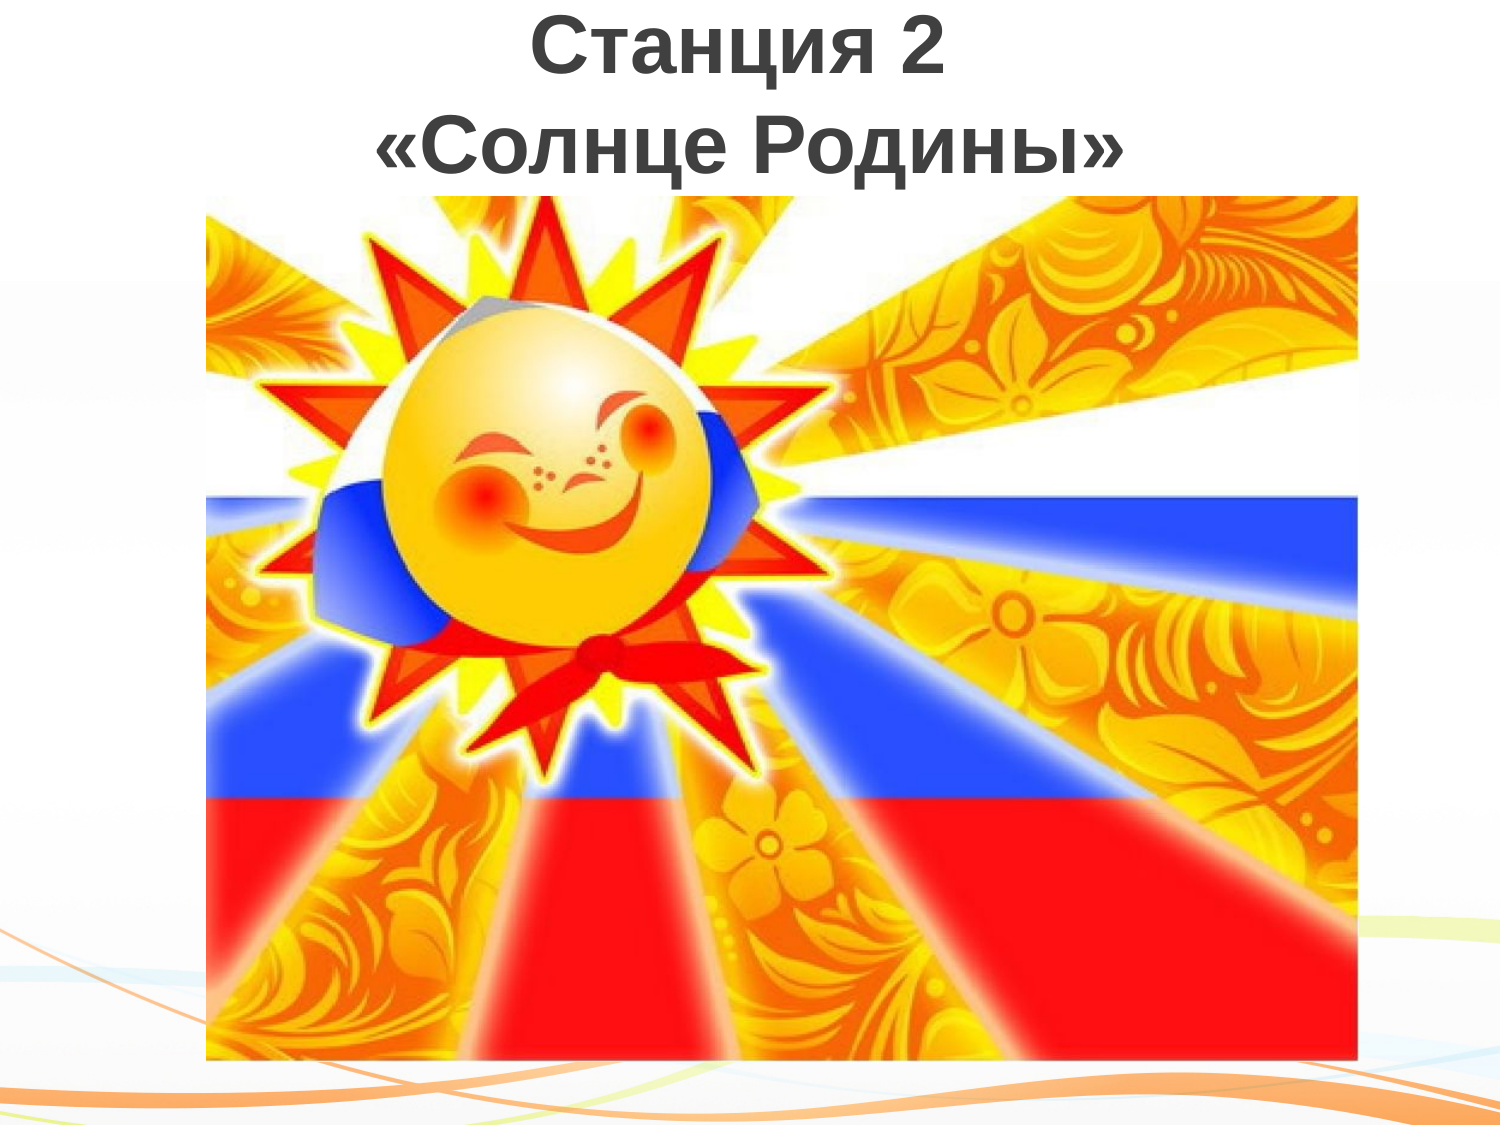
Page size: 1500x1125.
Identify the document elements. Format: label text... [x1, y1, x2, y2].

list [206, 195, 1360, 1062]
picture [0, 179, 1500, 1125]
title Станция 2 «Солнце Родины» [0, 2, 1500, 179]
